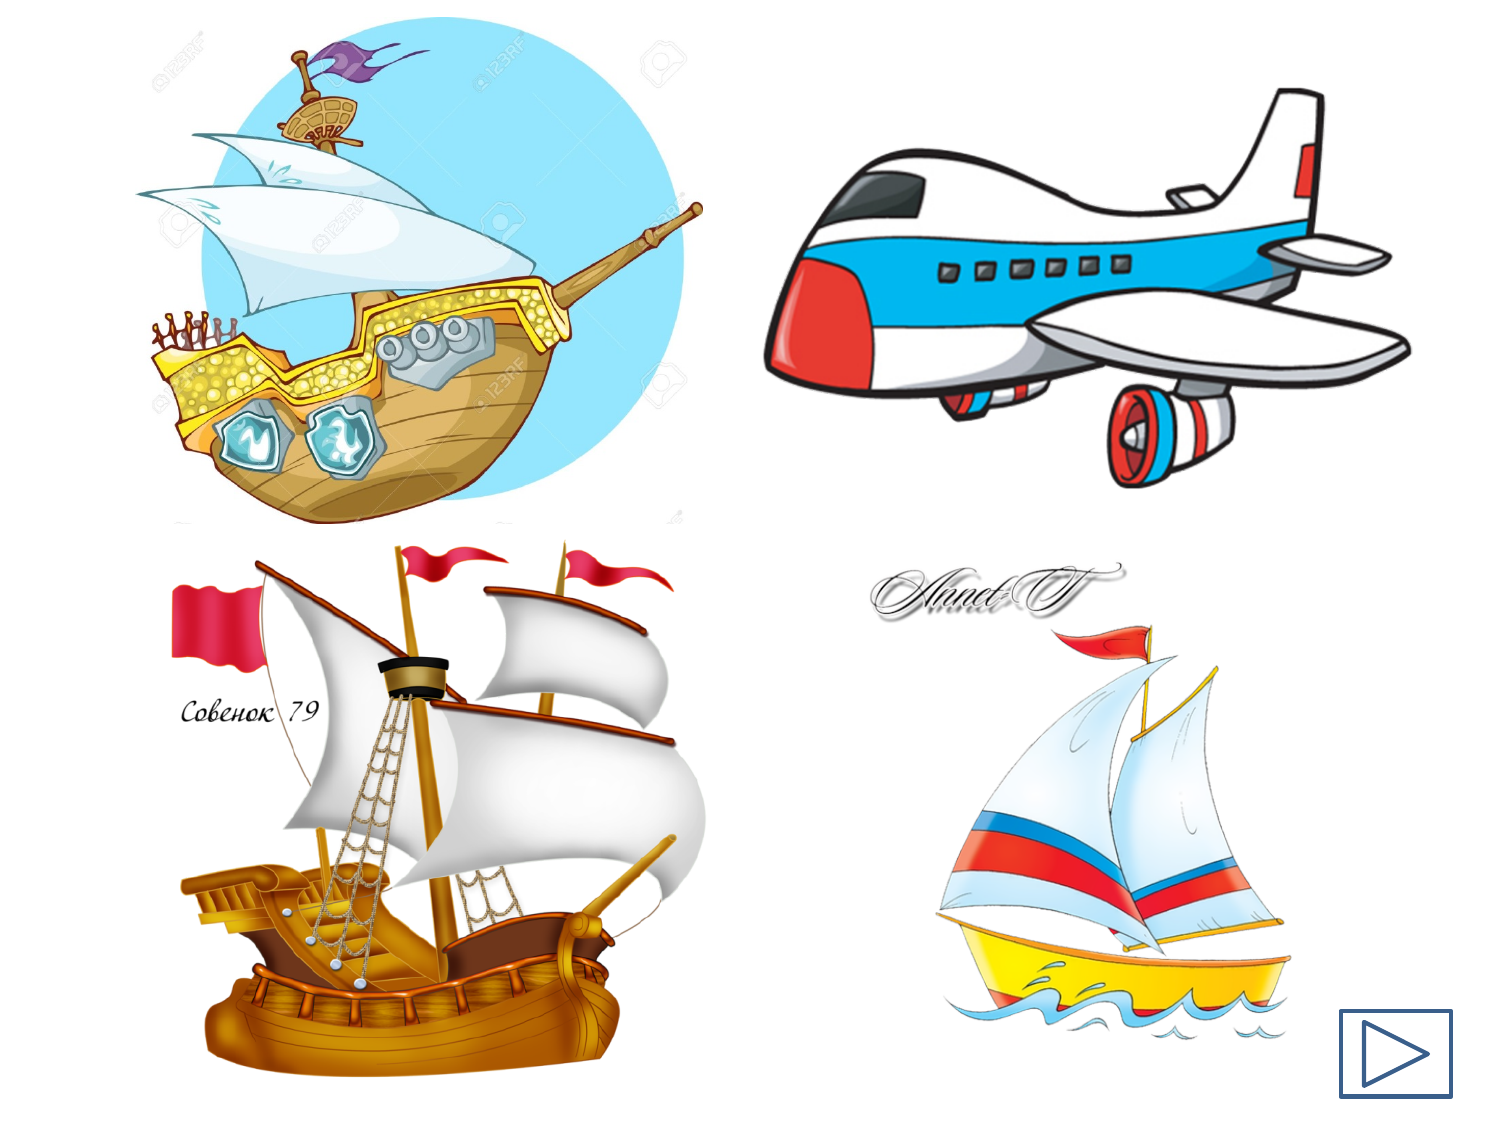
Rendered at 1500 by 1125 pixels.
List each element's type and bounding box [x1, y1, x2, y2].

picture [135, 17, 1452, 1097]
text_box [1339, 1009, 1453, 1099]
